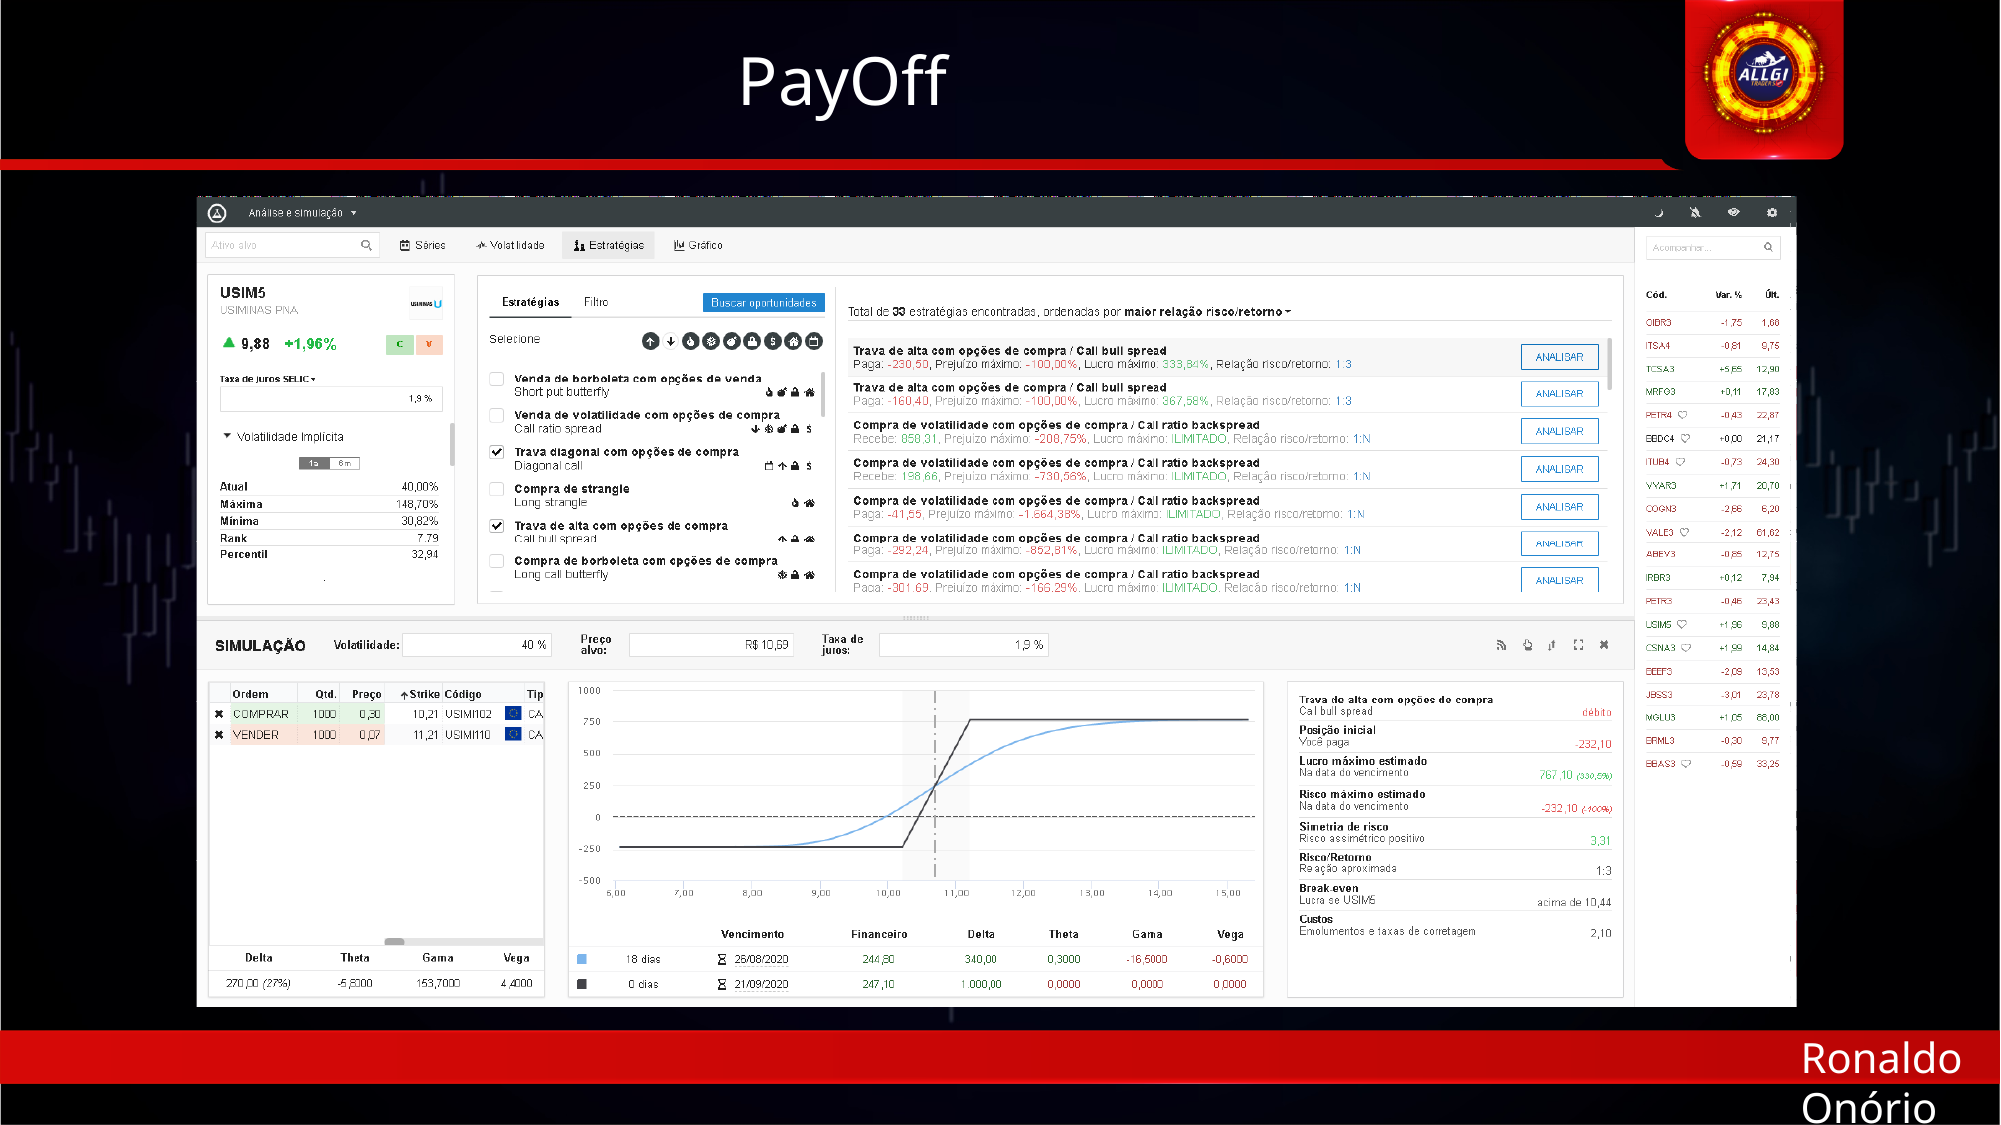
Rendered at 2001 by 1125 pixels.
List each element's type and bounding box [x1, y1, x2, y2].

text_box [195, 195, 1793, 1010]
picture [0, 0, 2000, 1125]
text_box [1793, 195, 1799, 1010]
